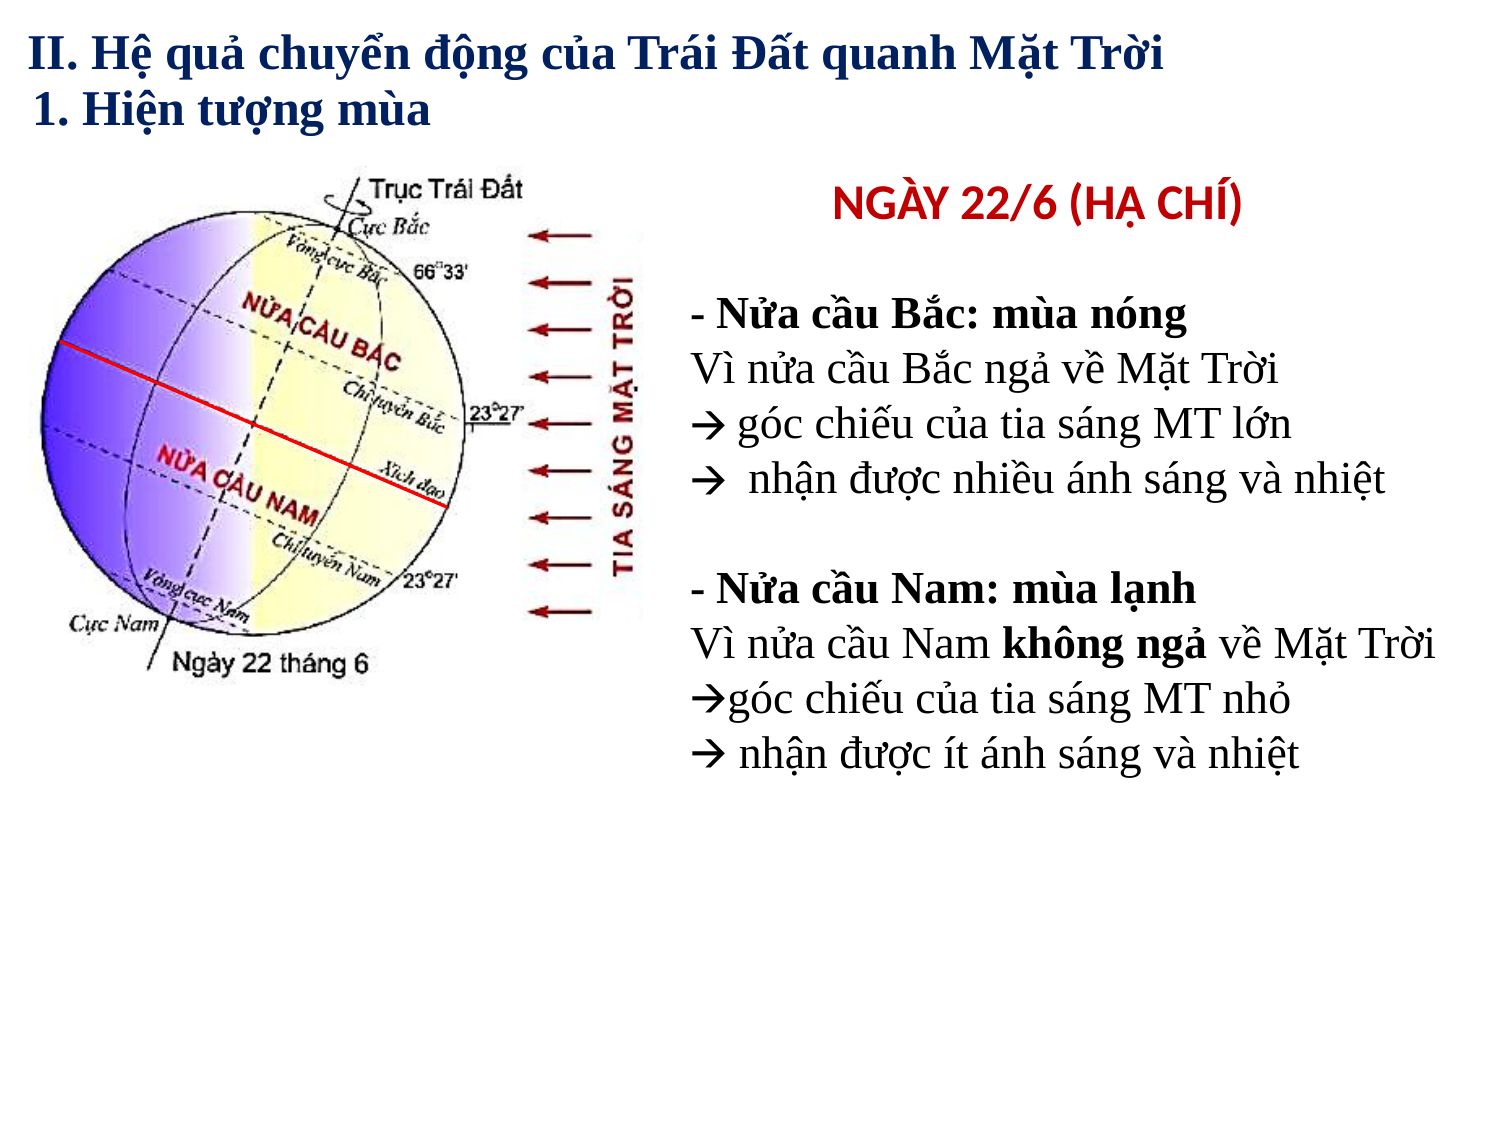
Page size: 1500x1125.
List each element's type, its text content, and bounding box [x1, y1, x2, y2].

text_box 1. Hiện tượng mùa [17, 67, 451, 143]
picture [2, 152, 644, 701]
text_box II. Hệ quả chuyển động của Trái Đất quanh Mặt Trời [12, 11, 1191, 87]
text_box NGÀY 22/6 (HẠ CHÍ) [737, 162, 1340, 238]
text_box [59, 340, 448, 508]
text_box - Nửa cầu Bắc: mùa nóng Vì nửa cầu Bắc ngả về Mặt Trời góc chiếu của tia sáng MT lớn nhận được nhiều ánh sáng và nhiệt - Nửa cầu Nam: mùa lạnh Vì nửa cầu Nam không ngả về Mặt Trời 🡪góc chiếu của tia sáng MT nhỏ 🡪 nhận được ít ánh sáng và nhiệt [675, 275, 1475, 785]
